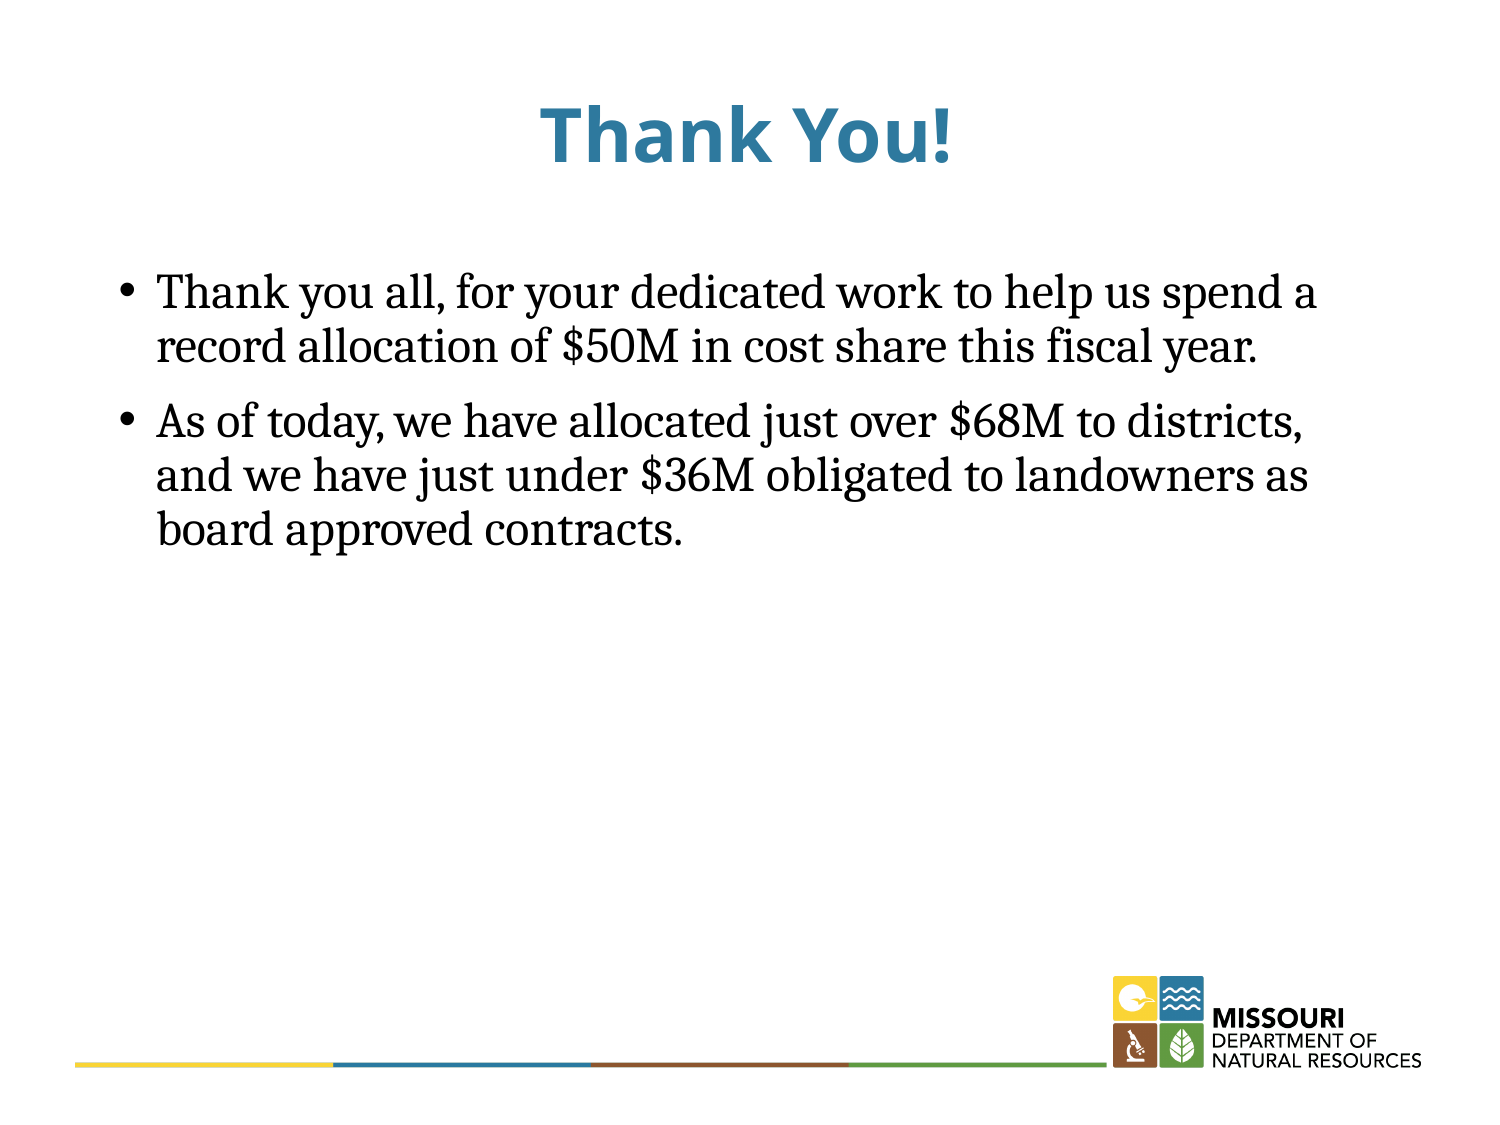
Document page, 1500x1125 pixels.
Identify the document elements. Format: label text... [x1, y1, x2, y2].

picture [75, 976, 1421, 1068]
list Thank you all, for your dedicated work to help us spend a record allocation of $50M in cost share this fiscal year. As of today, we have allocated just over $68M to districts, and we have just under $36M obligated to landowners as board approved contracts. [103, 258, 1390, 948]
title Thank You! [103, 54, 1390, 222]
